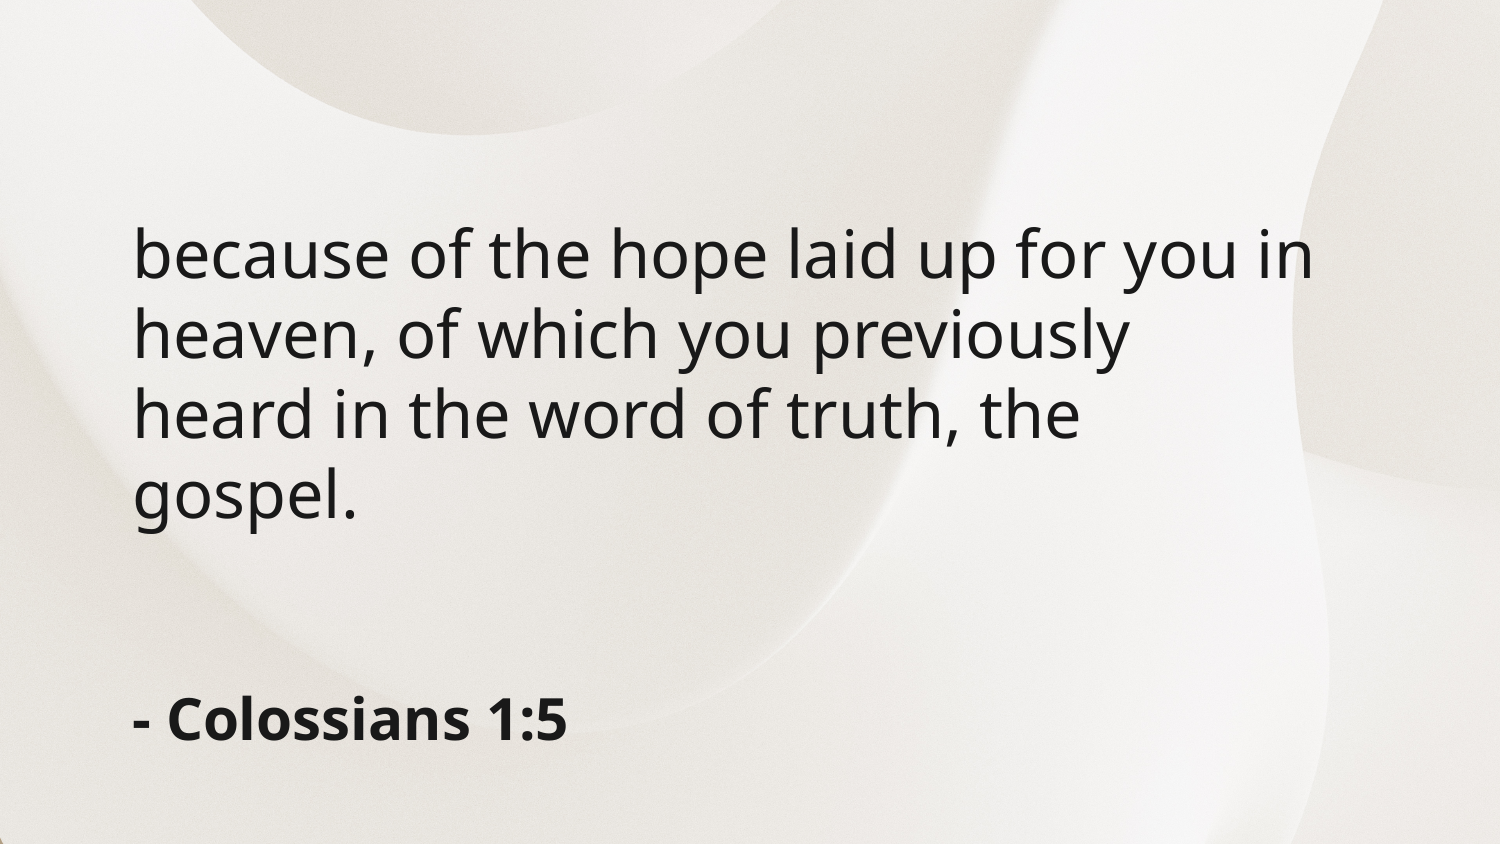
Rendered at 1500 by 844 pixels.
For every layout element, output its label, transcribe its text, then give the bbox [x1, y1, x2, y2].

list - Colossians 1:5 [116, 674, 799, 760]
list because of the hope laid up for you in heaven, of which you previously heard in the word of truth, the gospel. [116, 70, 1343, 675]
picture [0, 0, 1500, 844]
